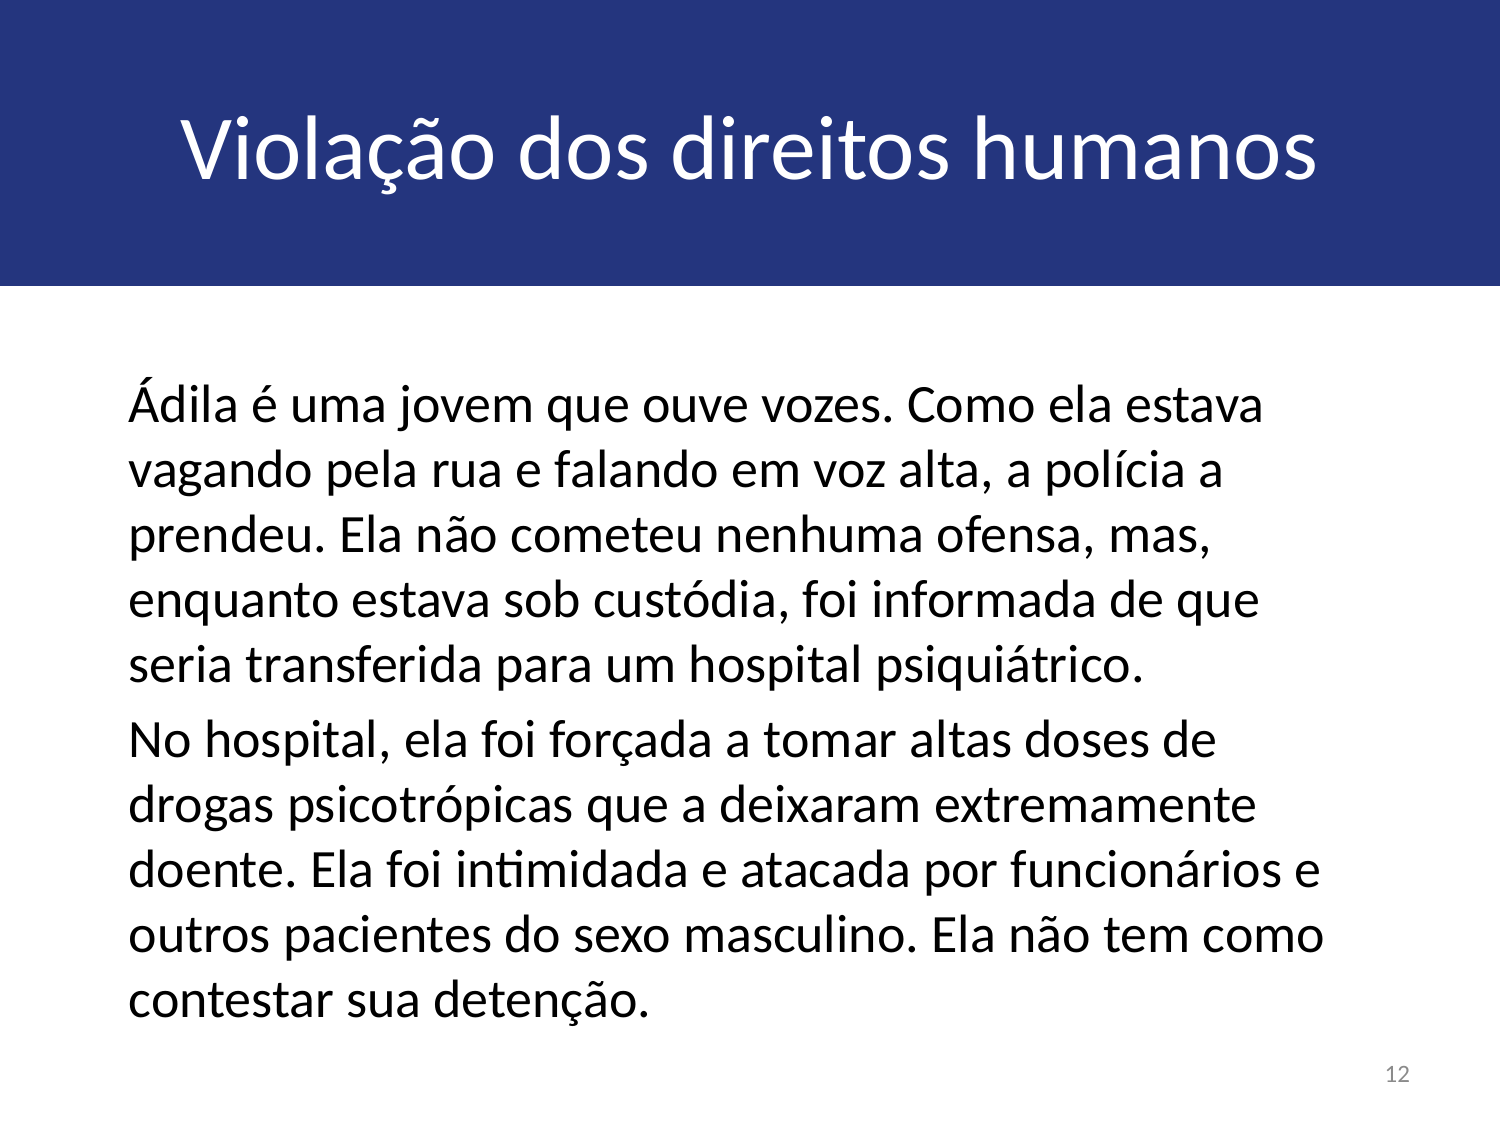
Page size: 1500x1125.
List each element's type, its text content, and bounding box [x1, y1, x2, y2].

slide_number 12 [1074, 1042, 1425, 1103]
list Ádila é uma jovem que ouve vozes. Como ela estava vagando pela rua e falando em voz alta, a polícia a prendeu. Ela não cometeu nenhuma ofensa, mas, enquanto estava sob custódia, foi informada de que seria transferida para um hospital psiquiátrico. No hospital, ela foi forçada a tomar altas doses de drogas psicotrópicas que a deixaram extremamente doente. Ela foi intimidada e atacada por funcionários e outros pacientes do sexo masculino. Ela não tem como contestar sua detenção. [113, 361, 1387, 1043]
title Violação dos direitos humanos [0, 0, 1500, 286]
